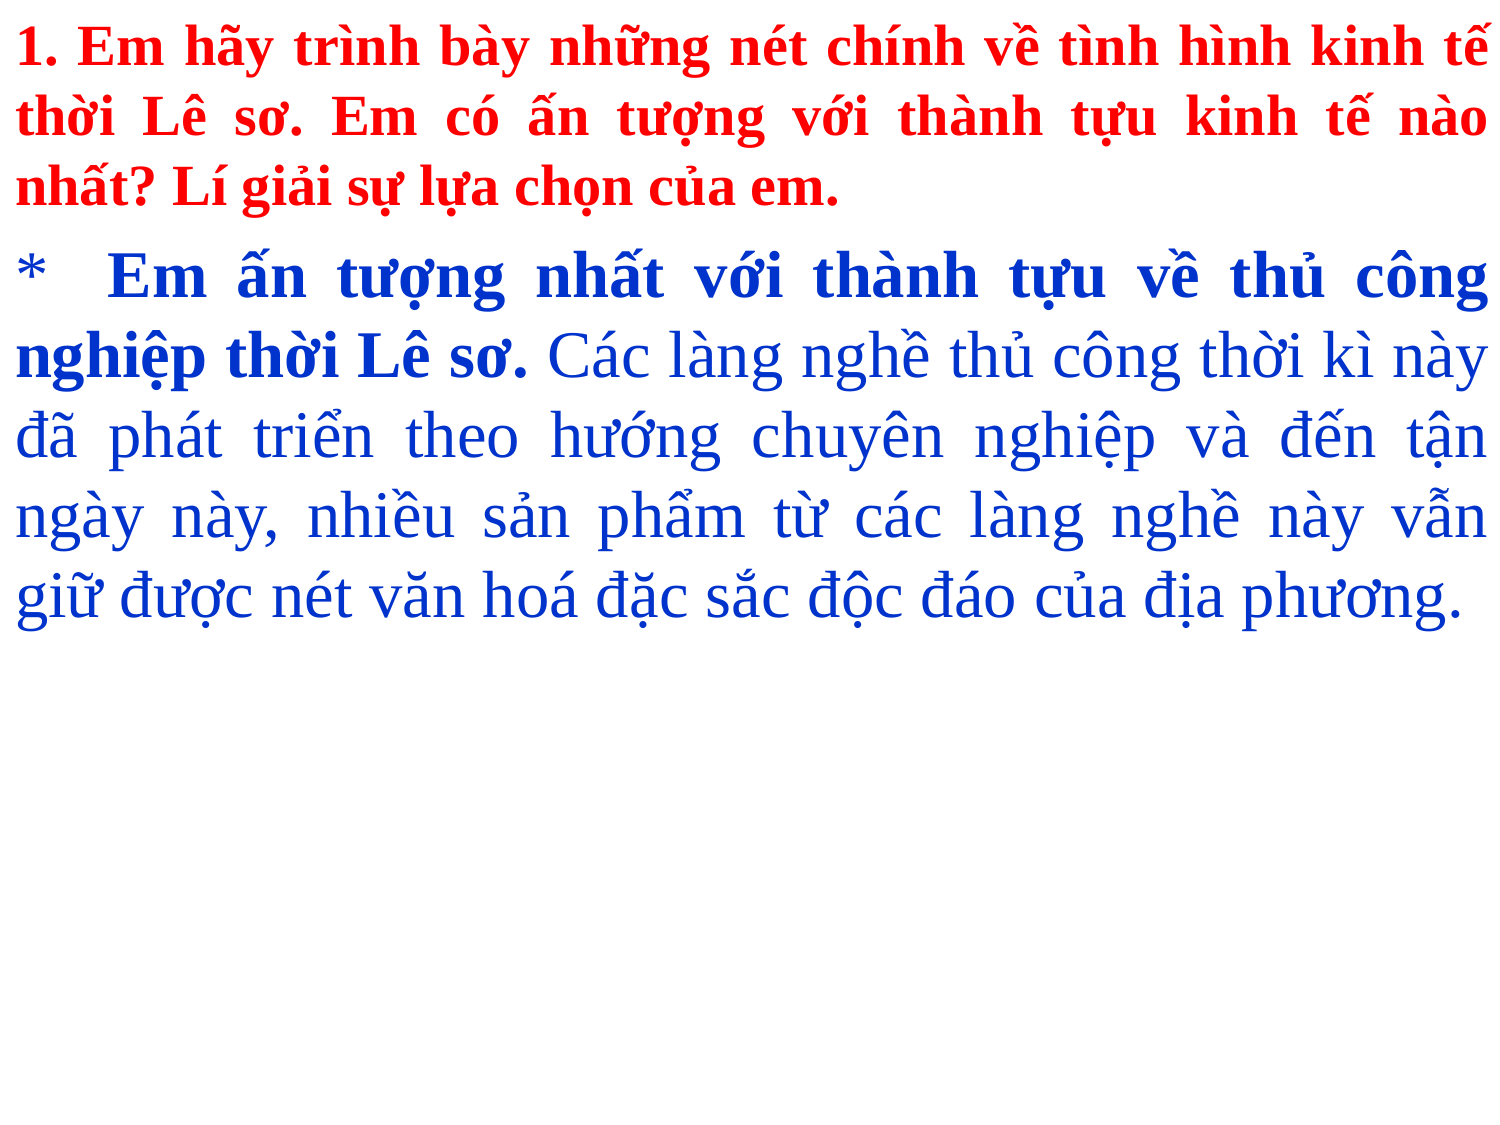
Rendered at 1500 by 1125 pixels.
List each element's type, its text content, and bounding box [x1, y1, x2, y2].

list 1. Em hãy trình bày những nét chính về tình hình kinh tế thời Lê sơ. Em có ấn tượng với thành tựu kinh tế nào nhất? Lí giải sự lựa chọn của em. * Em ấn tượng nhất với thành tựu về thủ công nghiệp thời Lê sơ. Các làng nghề thủ công thời kì này đã phát triển theo hướng chuyên nghiệp và đến tận ngày này, nhiều sản phẩm từ các làng nghề này vẫn giữ được nét văn hoá đặc sắc độc đáo của địa phương. [0, 0, 1500, 1125]
